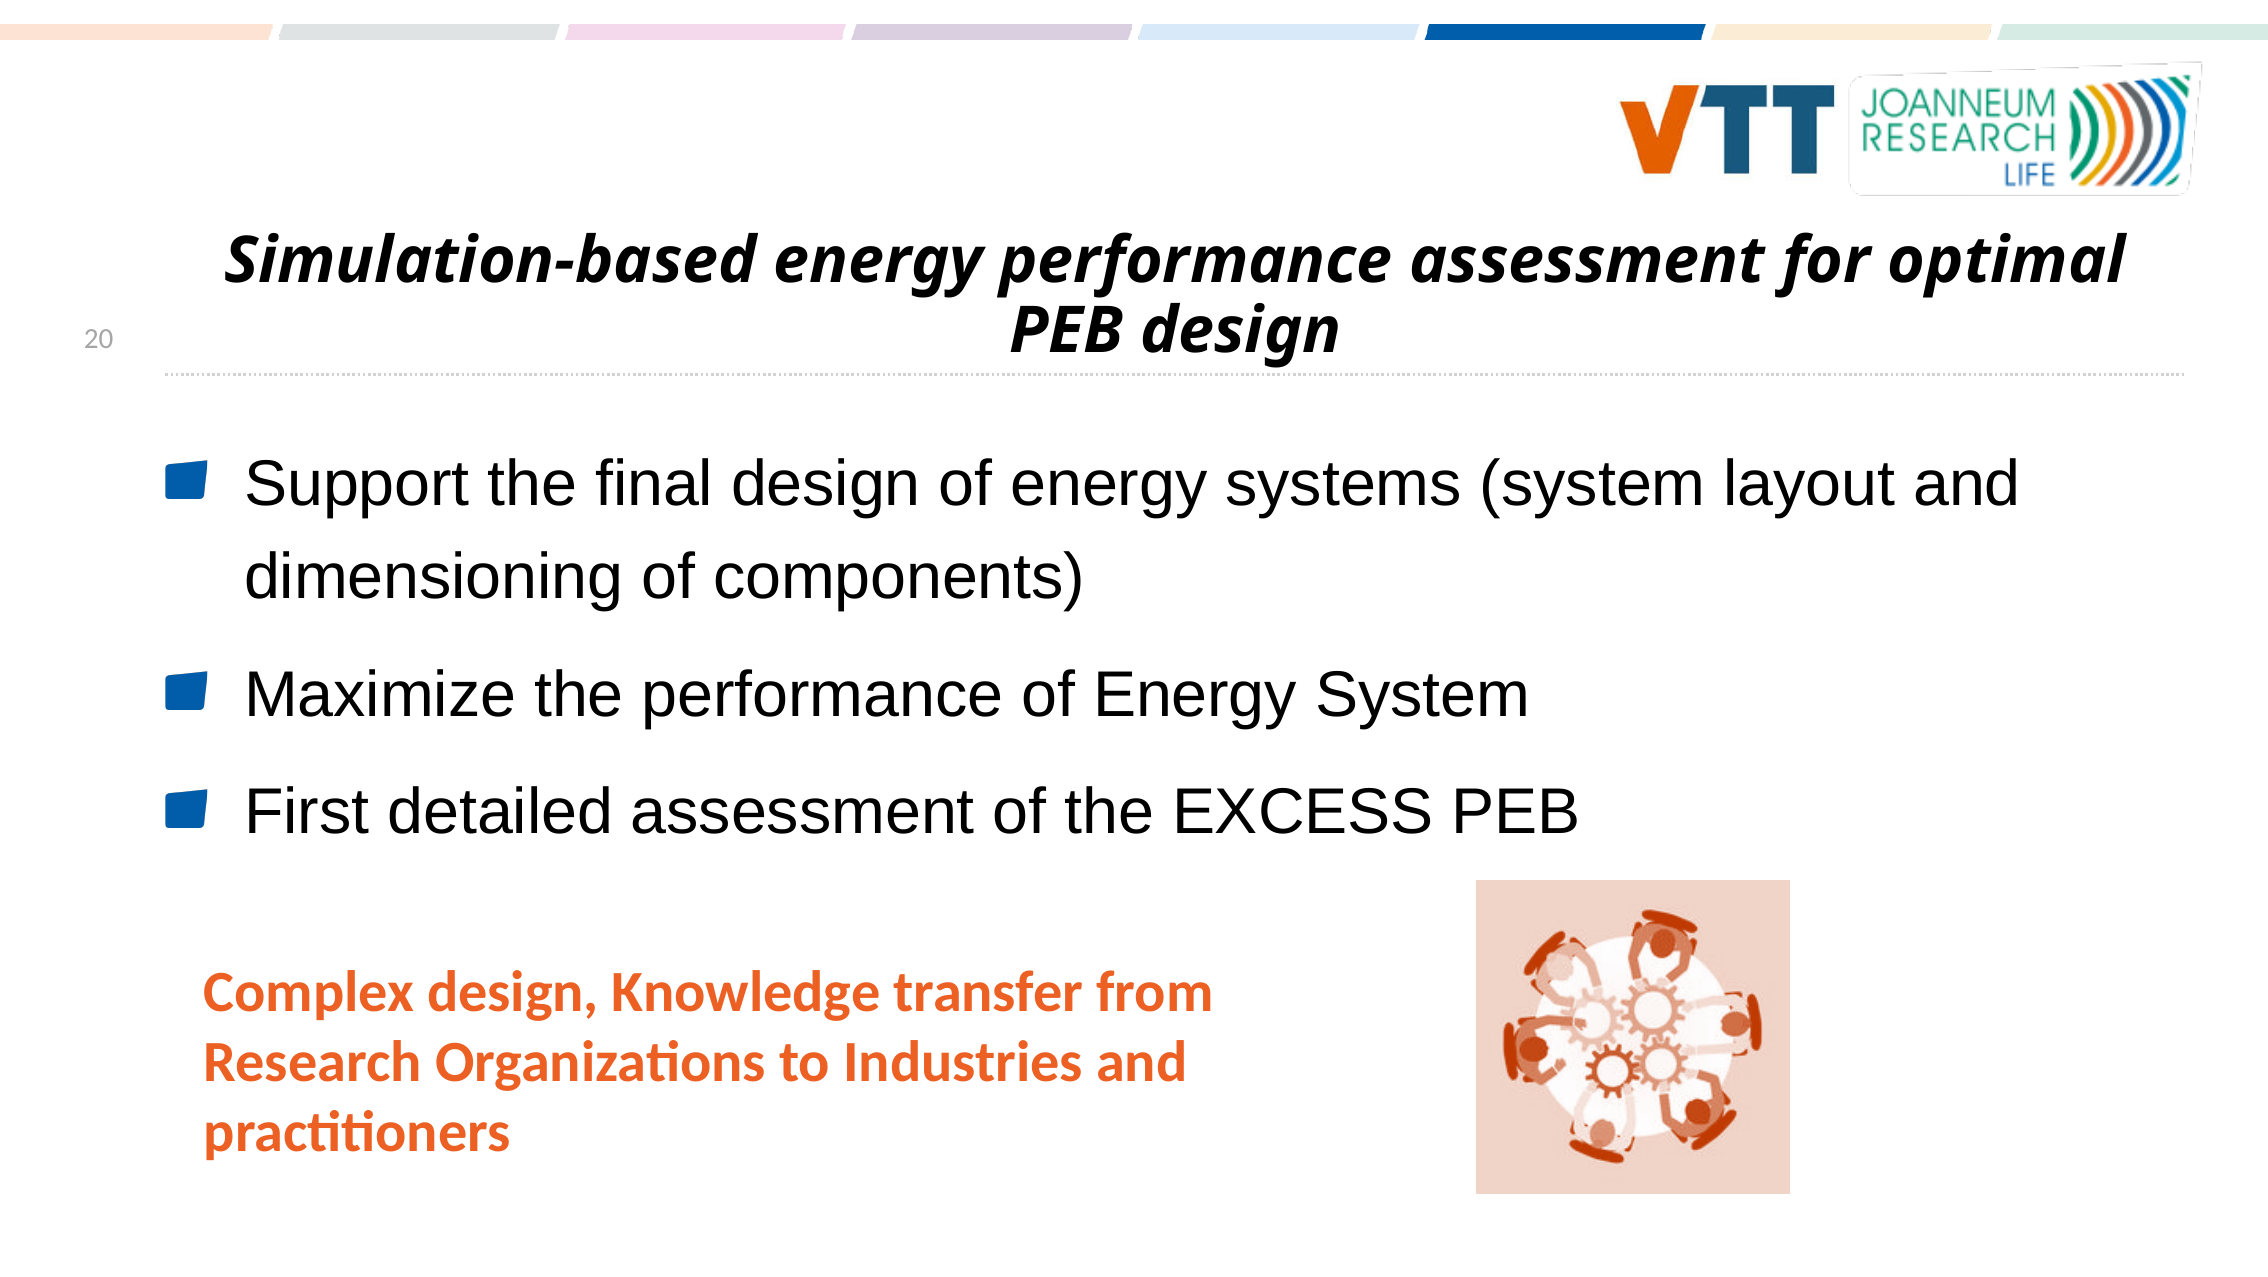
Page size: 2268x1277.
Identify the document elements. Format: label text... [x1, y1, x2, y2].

picture [1612, 64, 1843, 194]
picture [1476, 880, 1790, 1194]
text_box Complex design, Knowledge transfer from Research Organizations to Industries and practitioners [188, 945, 1276, 1171]
slide_number 20 [0, 295, 114, 355]
list Support the final design of energy systems (system layout and dimensioning of components) Maximize the performance of Energy System First detailed assessment of the EXCESS PEB [165, 425, 2186, 1194]
title Simulation-based energy performance assessment for optimal PEB design [165, 201, 2186, 375]
